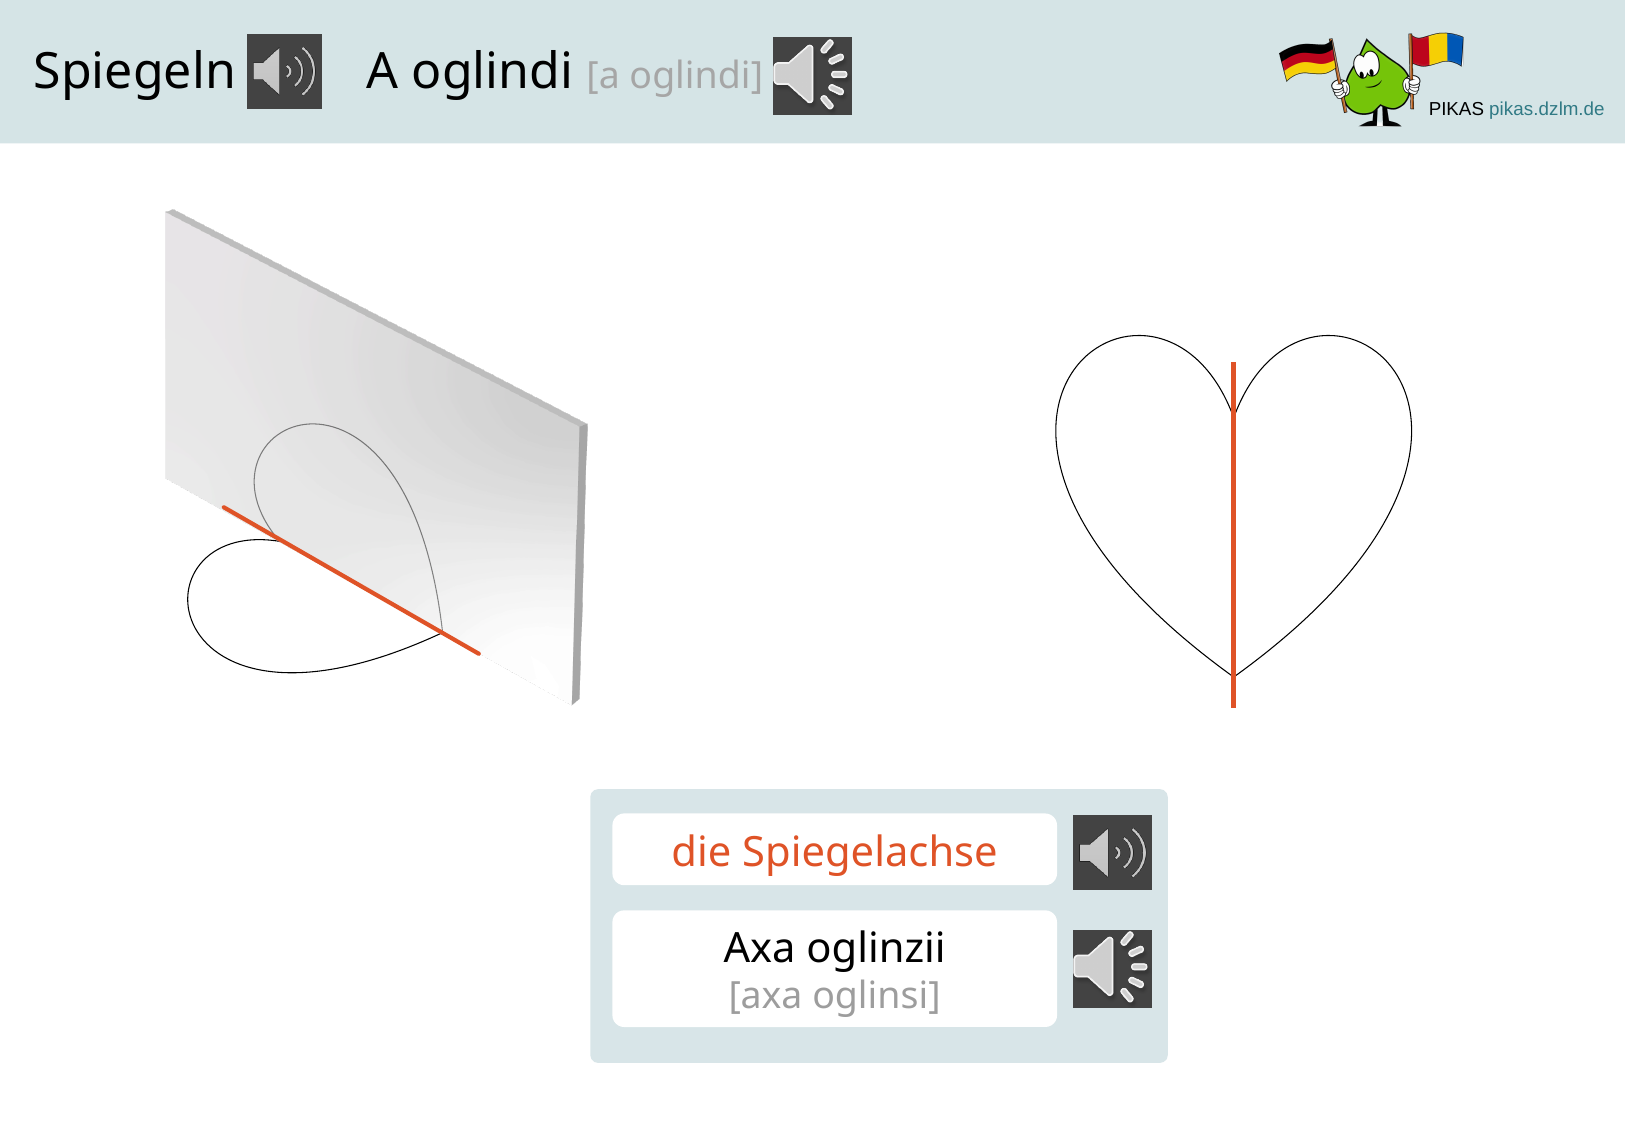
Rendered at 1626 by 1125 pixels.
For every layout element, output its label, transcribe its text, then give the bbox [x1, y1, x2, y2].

text_box [589, 788, 1169, 1065]
text_box [1055, 334, 1231, 676]
picture [1278, 32, 1464, 127]
text_box A oglindi [a oglindi] [509, 23, 1070, 114]
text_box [153, 200, 591, 717]
picture [1072, 929, 1153, 1010]
text_box Axa oglinzii [axa oglinsi] [612, 910, 1058, 1028]
picture [772, 36, 853, 117]
picture [1071, 814, 1154, 891]
text_box die Spiegelachse [612, 813, 1058, 886]
text_box [1236, 334, 1413, 677]
picture [245, 32, 323, 110]
text_box Spiegeln [23, 23, 509, 114]
